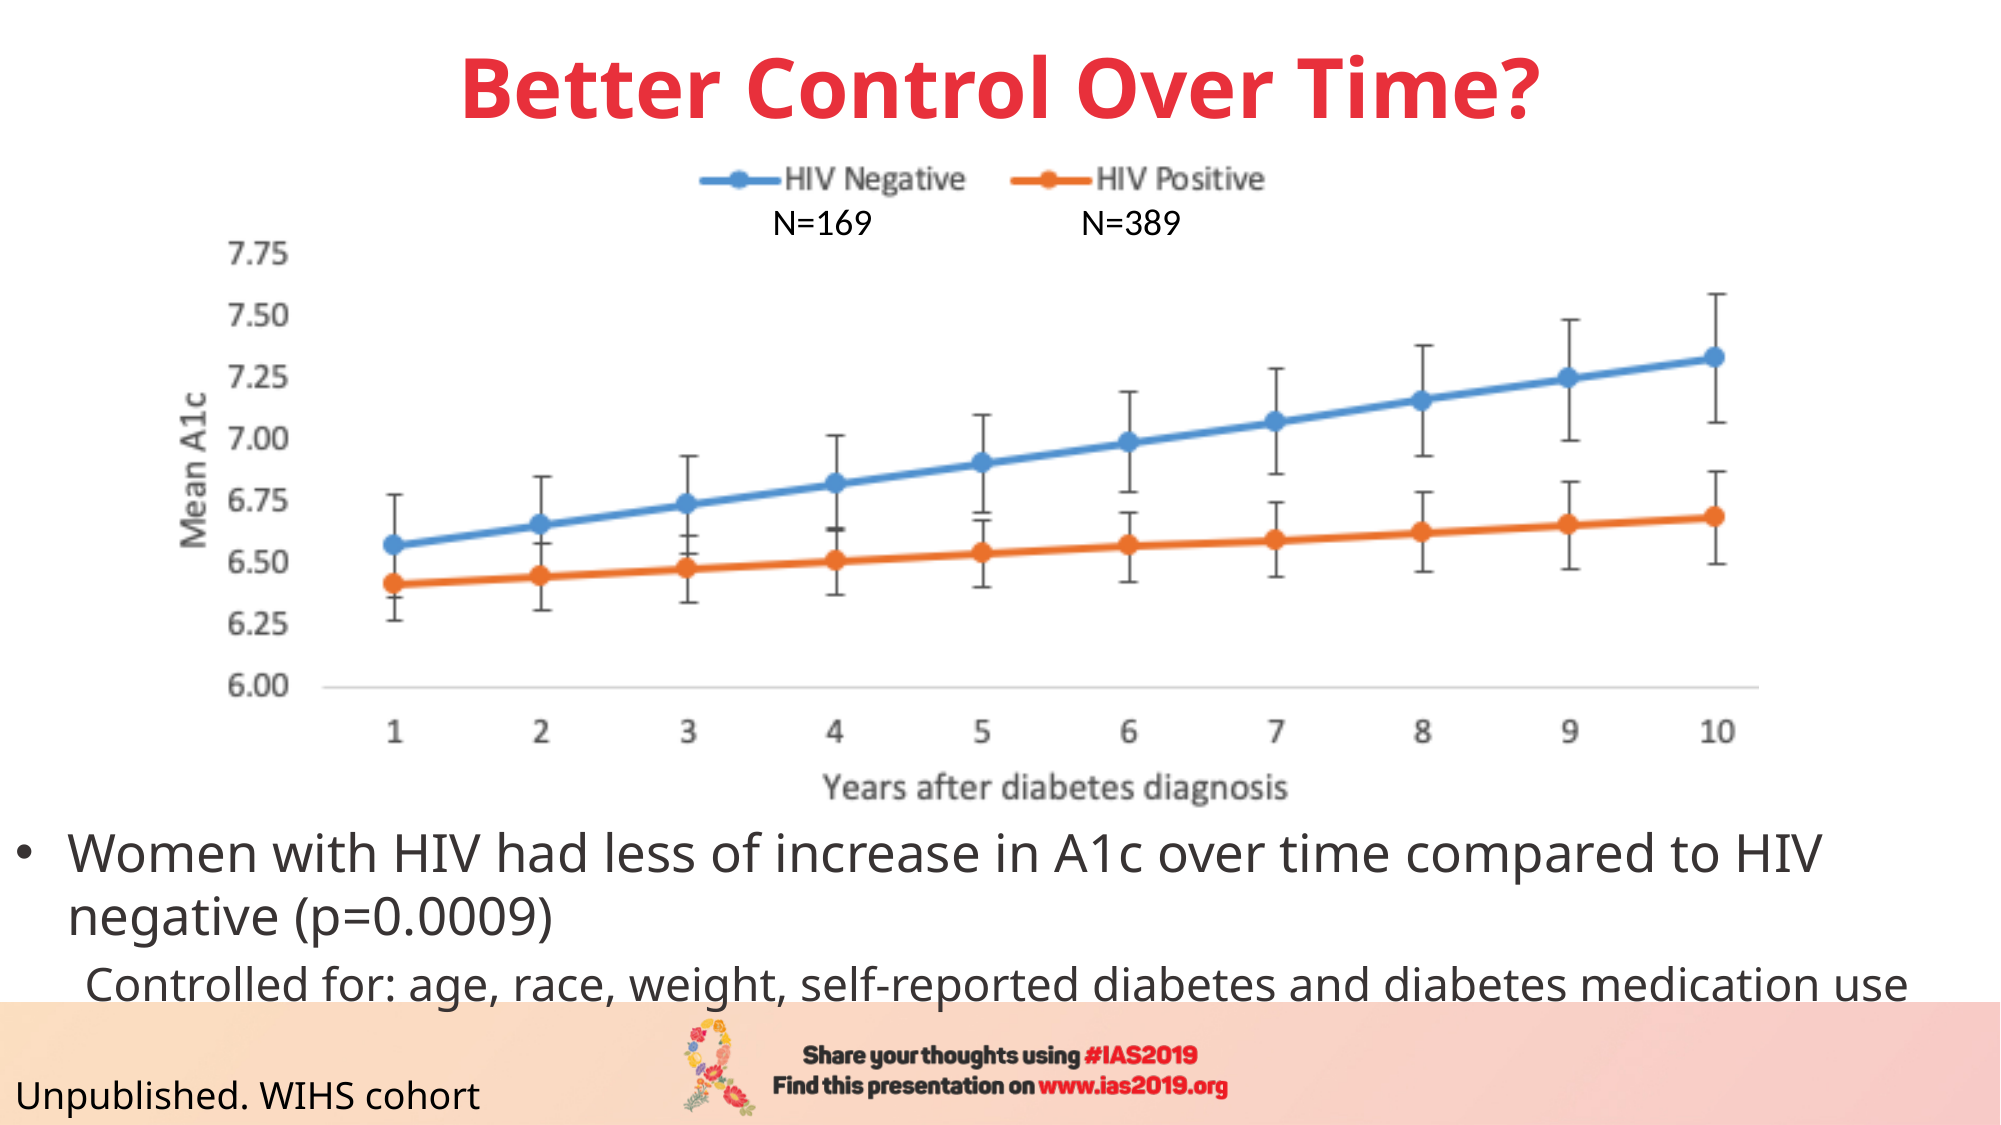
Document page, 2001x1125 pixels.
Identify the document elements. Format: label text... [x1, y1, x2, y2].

picture [168, 164, 1759, 813]
title Better Control Over Time? [123, 0, 1877, 179]
text_box Unpublished. WIHS cohort [0, 1064, 511, 1125]
list Women with HIV had less of increase in A1c over time compared to HIV negative (p=0.0009) Controlled for: age, race, weight, self-reported diabetes and diabetes medication use [0, 812, 2000, 1022]
picture [0, 1002, 2001, 1125]
